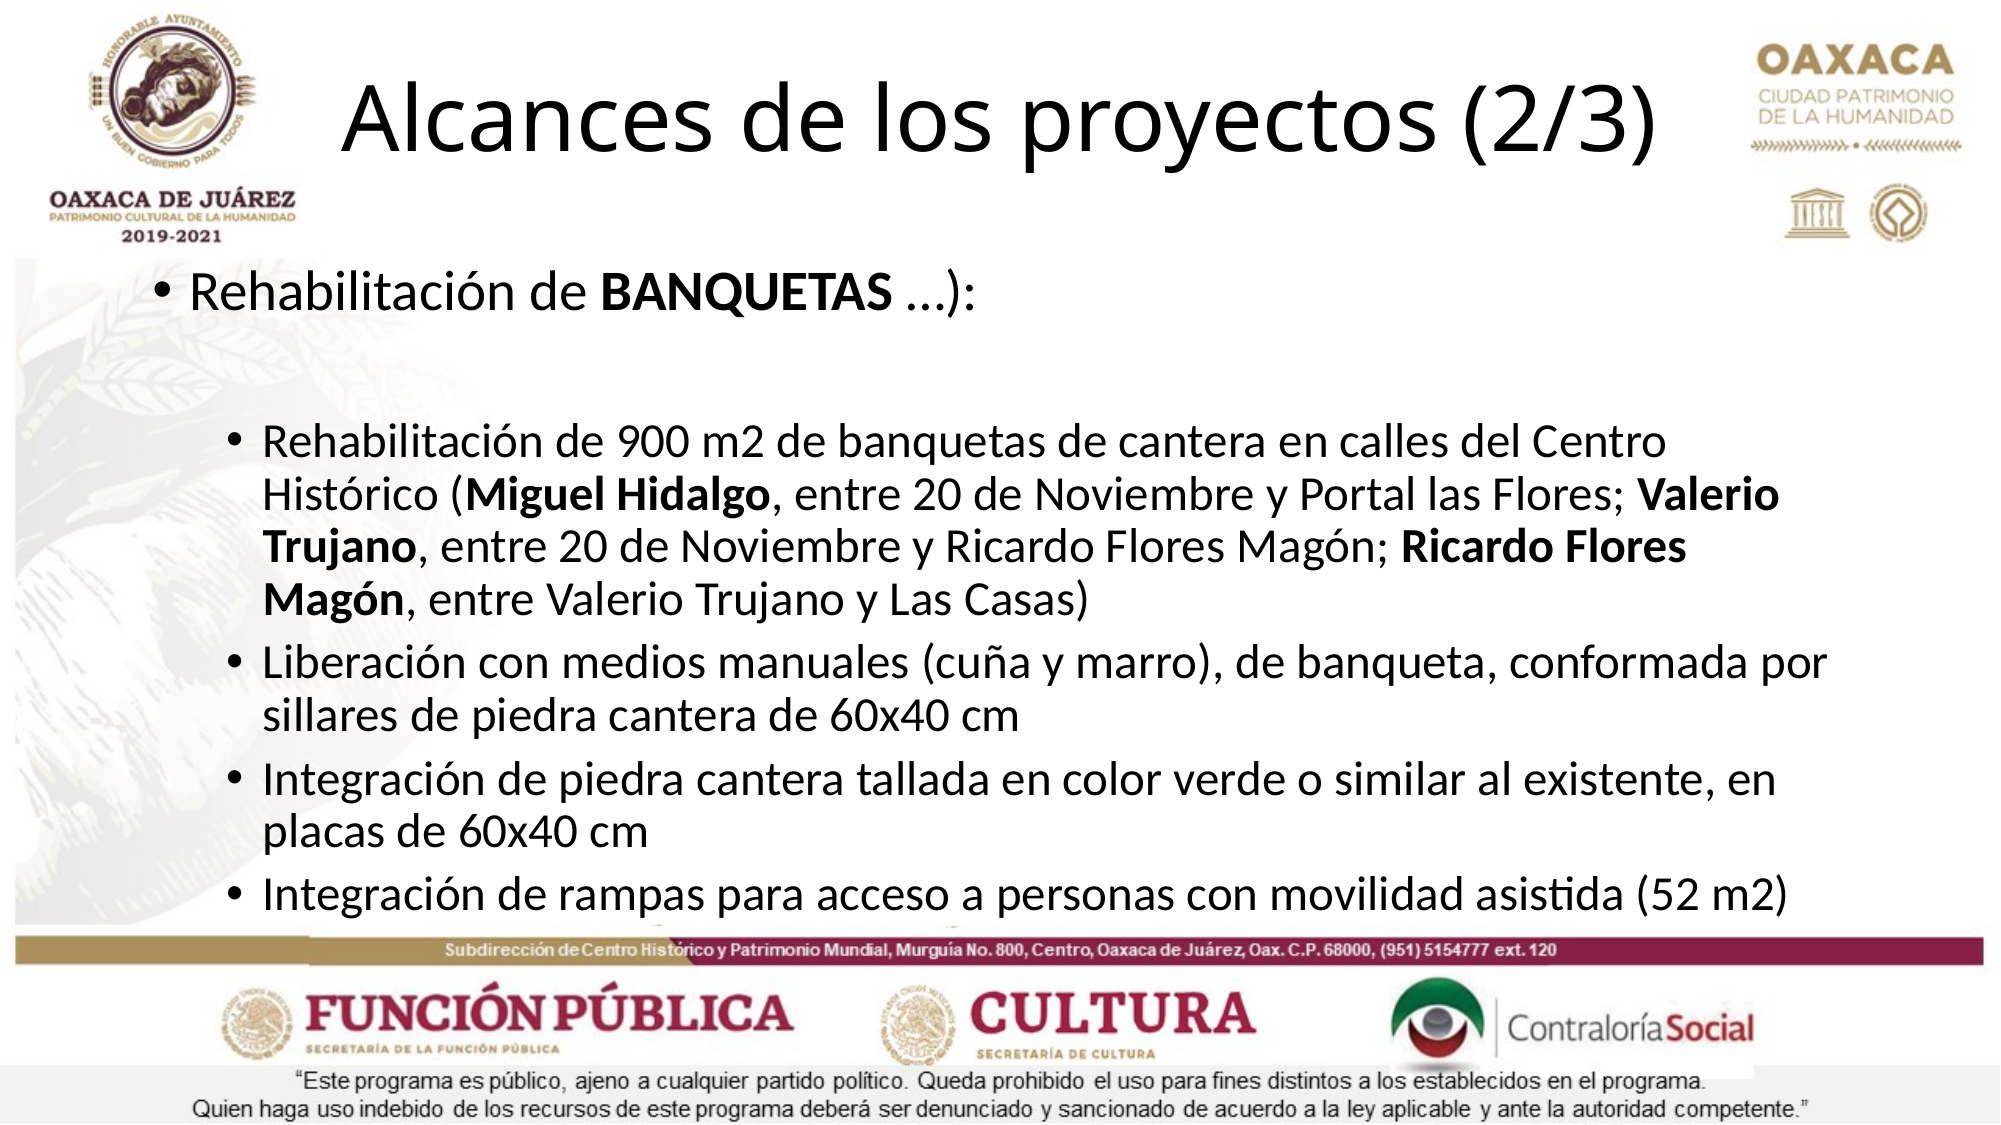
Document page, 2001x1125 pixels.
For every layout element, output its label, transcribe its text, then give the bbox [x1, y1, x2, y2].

picture [0, 0, 2001, 1125]
title Alcances de los proyectos (2/3) [137, 12, 1863, 231]
list Rehabilitación de BANQUETAS …): Rehabilitación de 900 m2 de banquetas de cantera en calles del Centro Histórico (Miguel Hidalgo, entre 20 de Noviembre y Portal las Flores; Valerio Trujano, entre 20 de Noviembre y Ricardo Flores Magón; Ricardo Flores Magón, entre Valerio Trujano y Las Casas) Liberación con medios manuales (cuña y marro), de banqueta, conformada por sillares de piedra cantera de 60x40 cm Integración de piedra cantera tallada en color verde o similar al existente, en placas de 60x40 cm Integración de rampas para acceso a personas con movilidad asistida (52 m2) [137, 253, 1863, 932]
